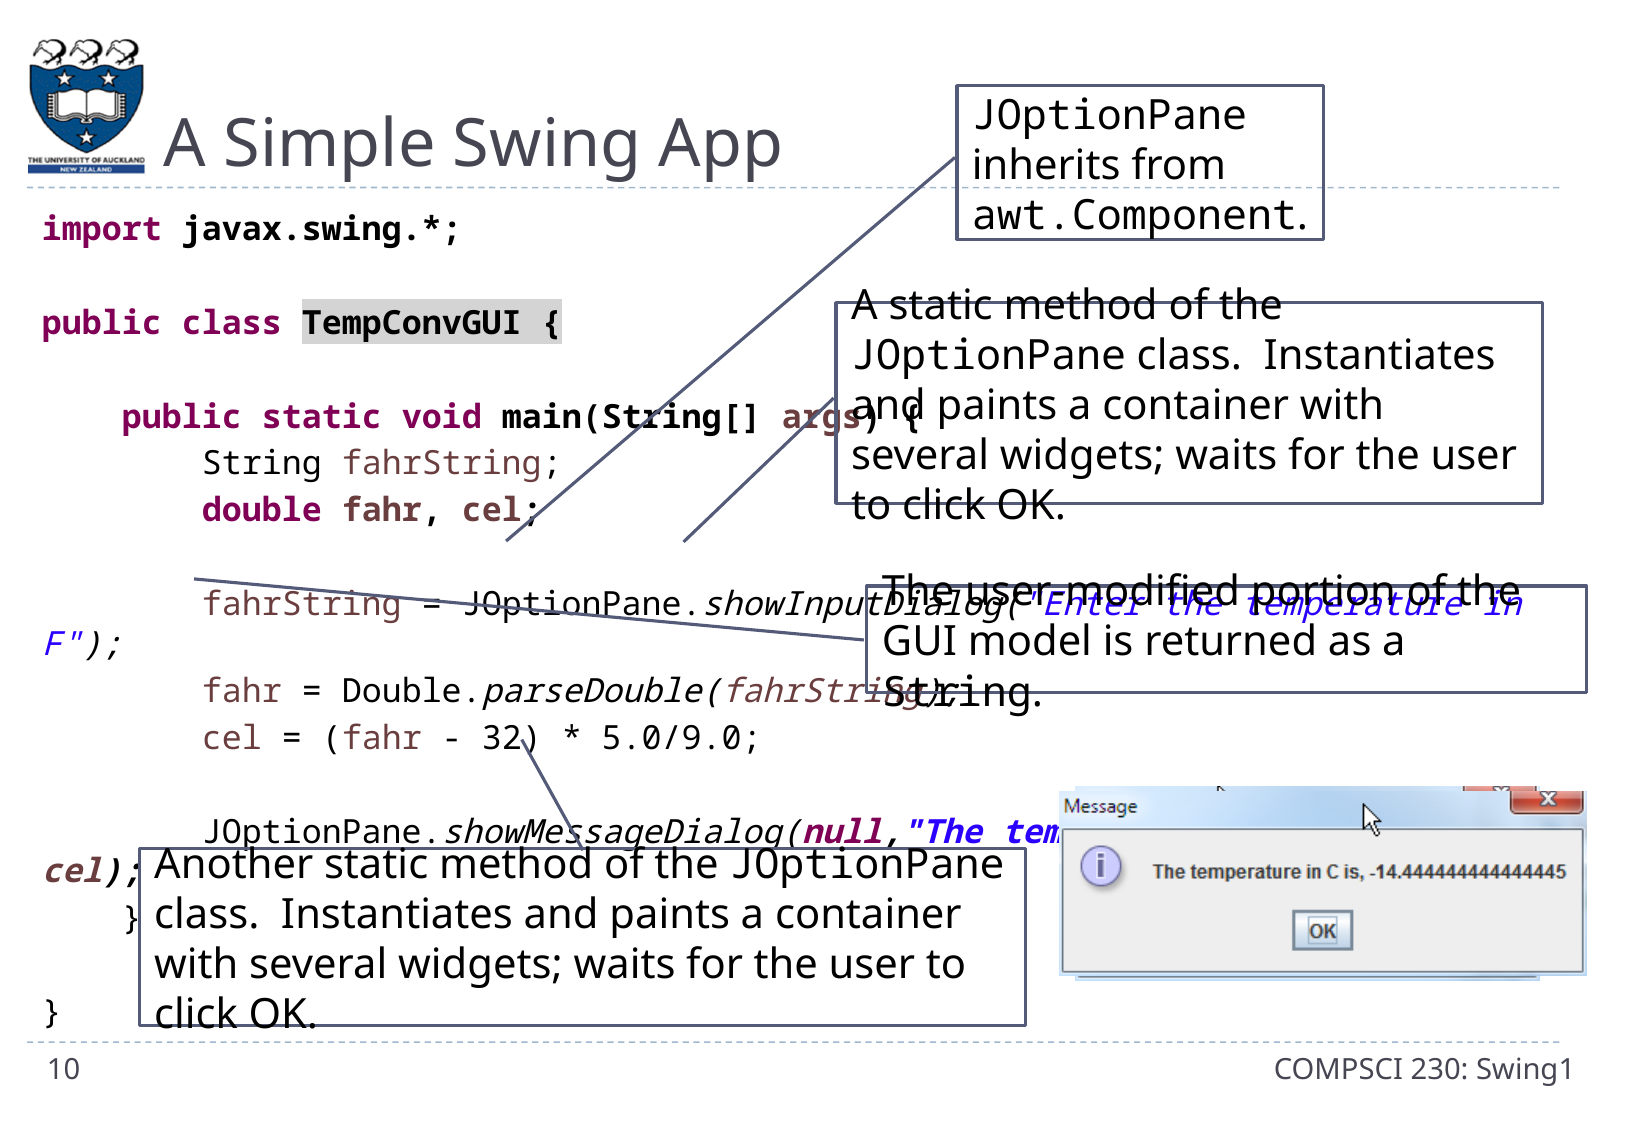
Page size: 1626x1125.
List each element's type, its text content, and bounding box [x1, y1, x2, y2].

list import javax.swing.*; public class TempConvGUI { public static void main(String[] args) { String fahrString; double fahr, cel; fahrString = JOptionPane.showInputDialog("Enter the temperature in F"); fahr = Double.parseDouble(fahrString); cel = (fahr - 32) * 5.0/9.0; JOptionPane.showMessageDialog(null,"The temperature in C is, " + cel); } } [27, 200, 1585, 1038]
text_box The user-modified portion of the GUI model is returned as a String. [865, 584, 1588, 694]
text_box Another static method of the JOptionPane class. Instantiates and paints a container with several widgets; waits for the user to click OK. [138, 738, 1027, 1027]
picture [27, 37, 146, 175]
text_box The user-modified portion of the GUI model is returned as a String. [193, 577, 864, 642]
picture [1059, 786, 1587, 981]
title A Simple Swing App [148, 24, 1582, 188]
slide_number COMPSCI 230: Swing1 [1183, 1042, 1591, 1103]
slide_number 10 [32, 1042, 385, 1103]
text_box JOptionPane inherits from awt.Component. [505, 84, 1325, 543]
text_box A static method of the JOptionPane class. Instantiates and paints a container with several widgets; waits for the user to click OK. [682, 301, 1544, 544]
